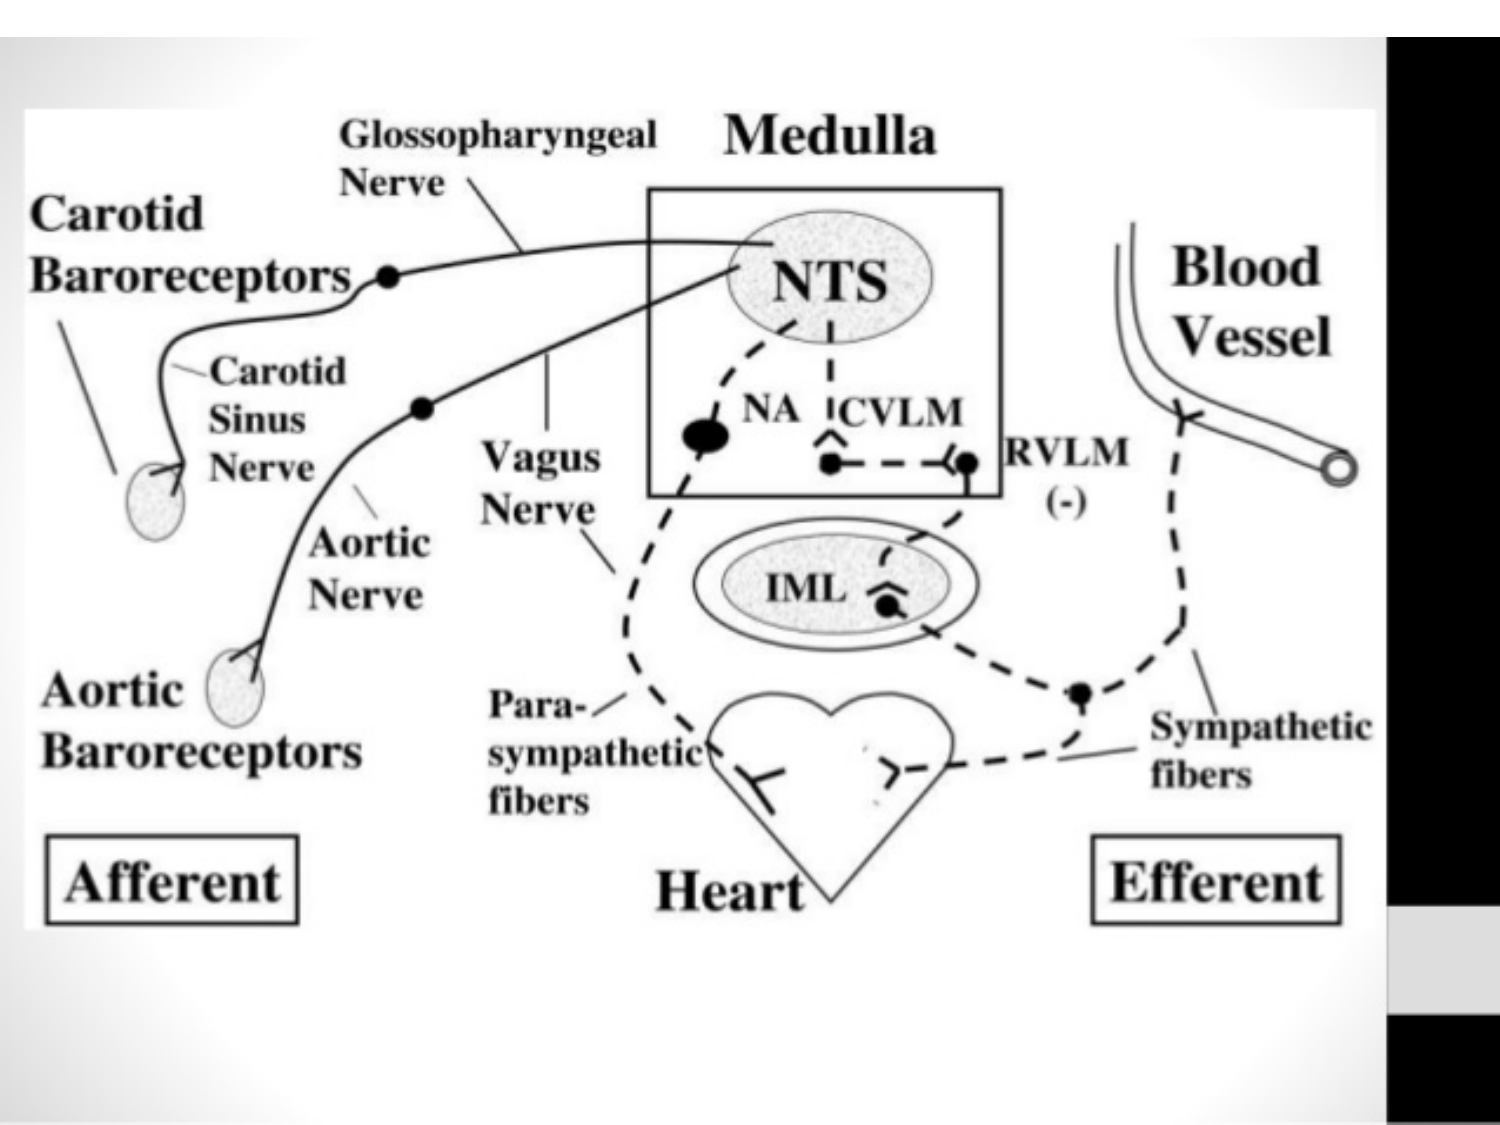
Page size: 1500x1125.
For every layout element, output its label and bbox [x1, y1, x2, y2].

list [0, 37, 1500, 1125]
